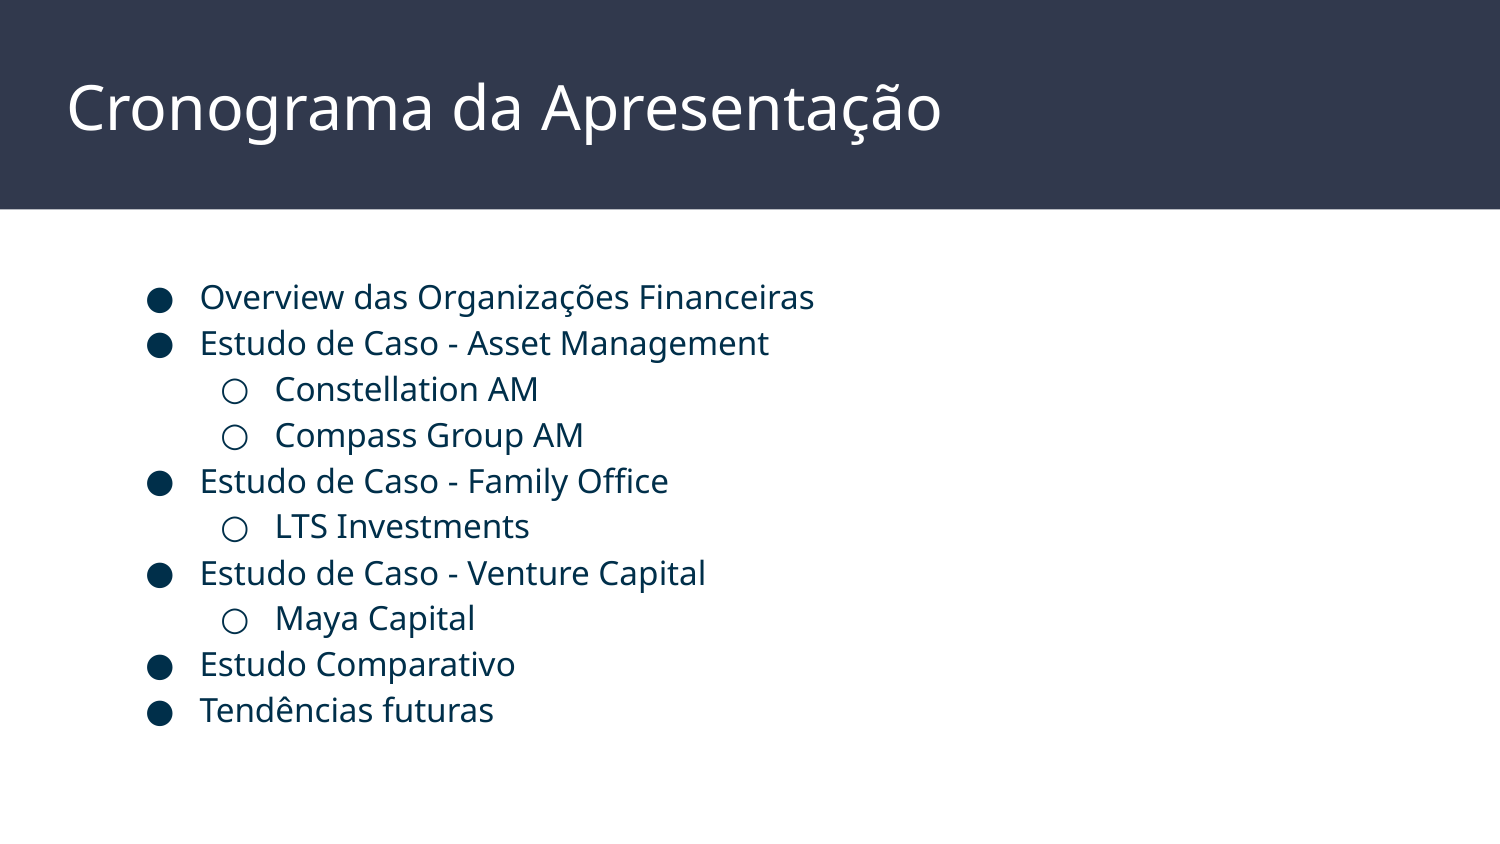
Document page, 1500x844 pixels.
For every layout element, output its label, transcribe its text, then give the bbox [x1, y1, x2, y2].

title Cronograma da Apresentação [51, 54, 1449, 157]
title Overview das Organizações Financeiras Estudo de Caso - Asset Management Constellation AM Compass Group AM Estudo de Caso - Family Office LTS Investments Estudo de Caso - Venture Capital Maya Capital Estudo Comparativo Tendências futuras [109, 239, 1471, 760]
